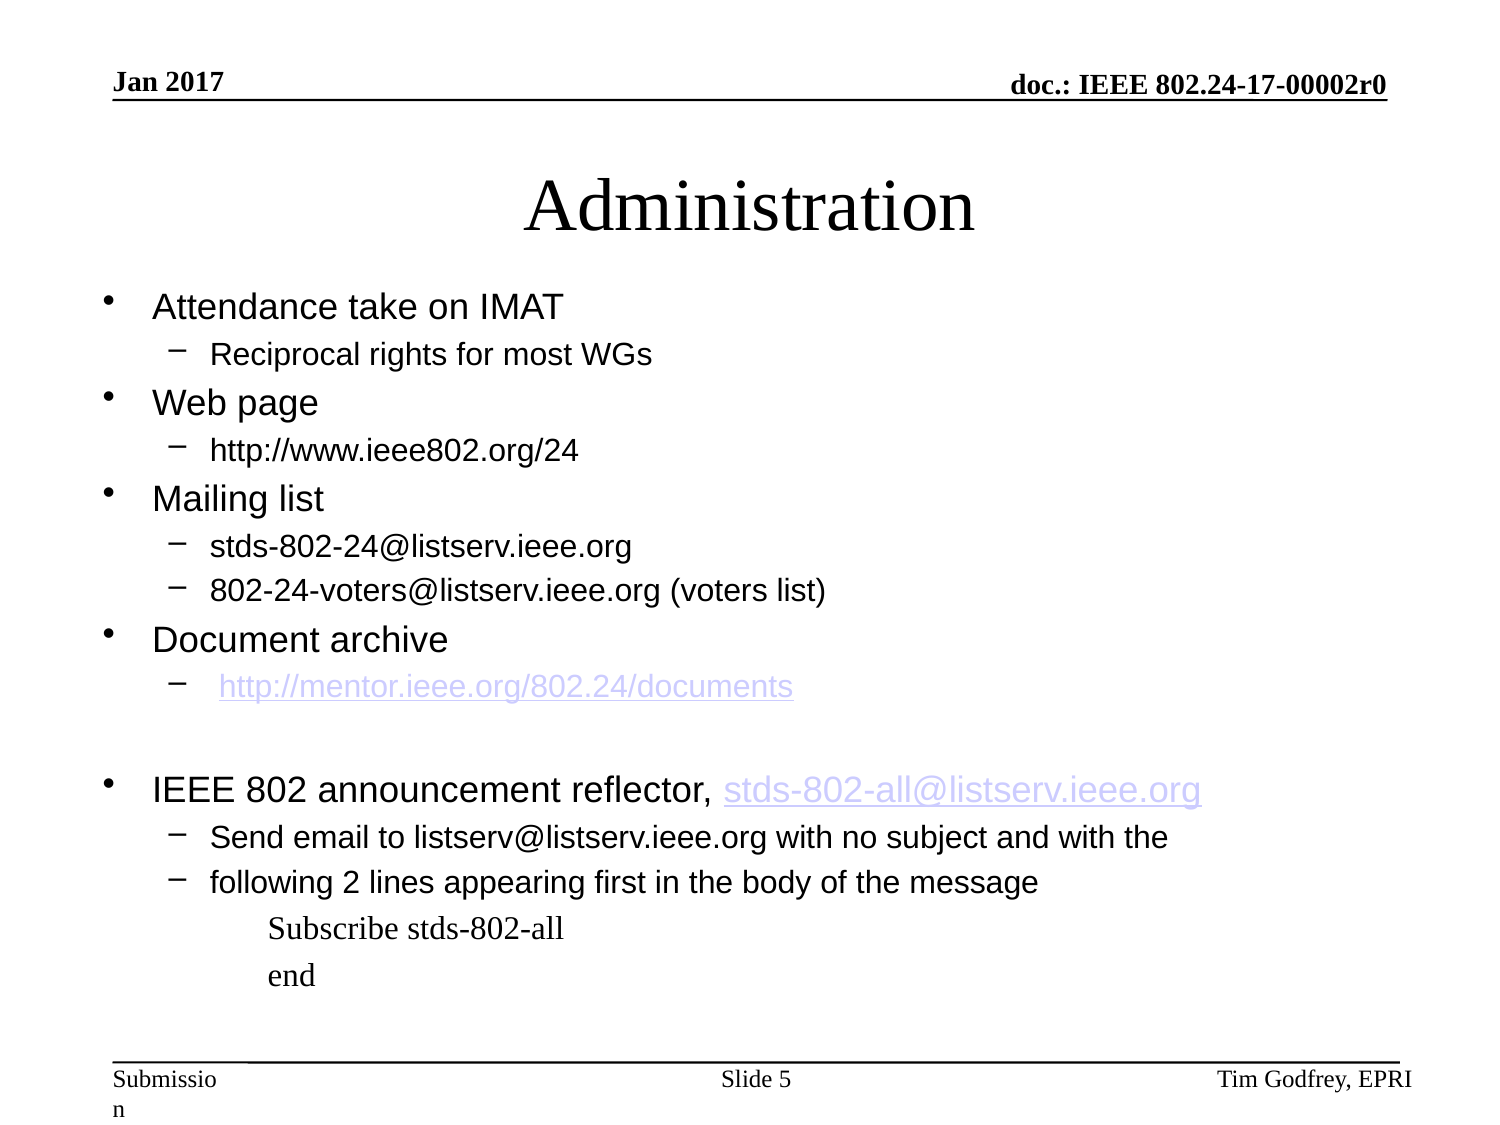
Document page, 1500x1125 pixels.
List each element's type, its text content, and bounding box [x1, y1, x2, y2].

footer Tim Godfrey, EPRI [900, 1062, 1413, 1093]
slide_number Slide 5 [712, 1062, 800, 1093]
list Attendance take on IMAT Reciprocal rights for most WGs Web page http://www.ieee802.org/24 Mailing list stds-802-24@listserv.ieee.org 802-24-voters@listserv.ieee.org (voters list) Document archive http://mentor.ieee.org/802.24/documents IEEE 802 announcement reflector, stds-802-all@listserv.ieee.org Send email to listserv@listserv.ieee.org with no subject and with the following 2 lines appearing first in the body of the message Subscribe stds-802-all end [87, 275, 1425, 1013]
title Administration [112, 112, 1388, 275]
